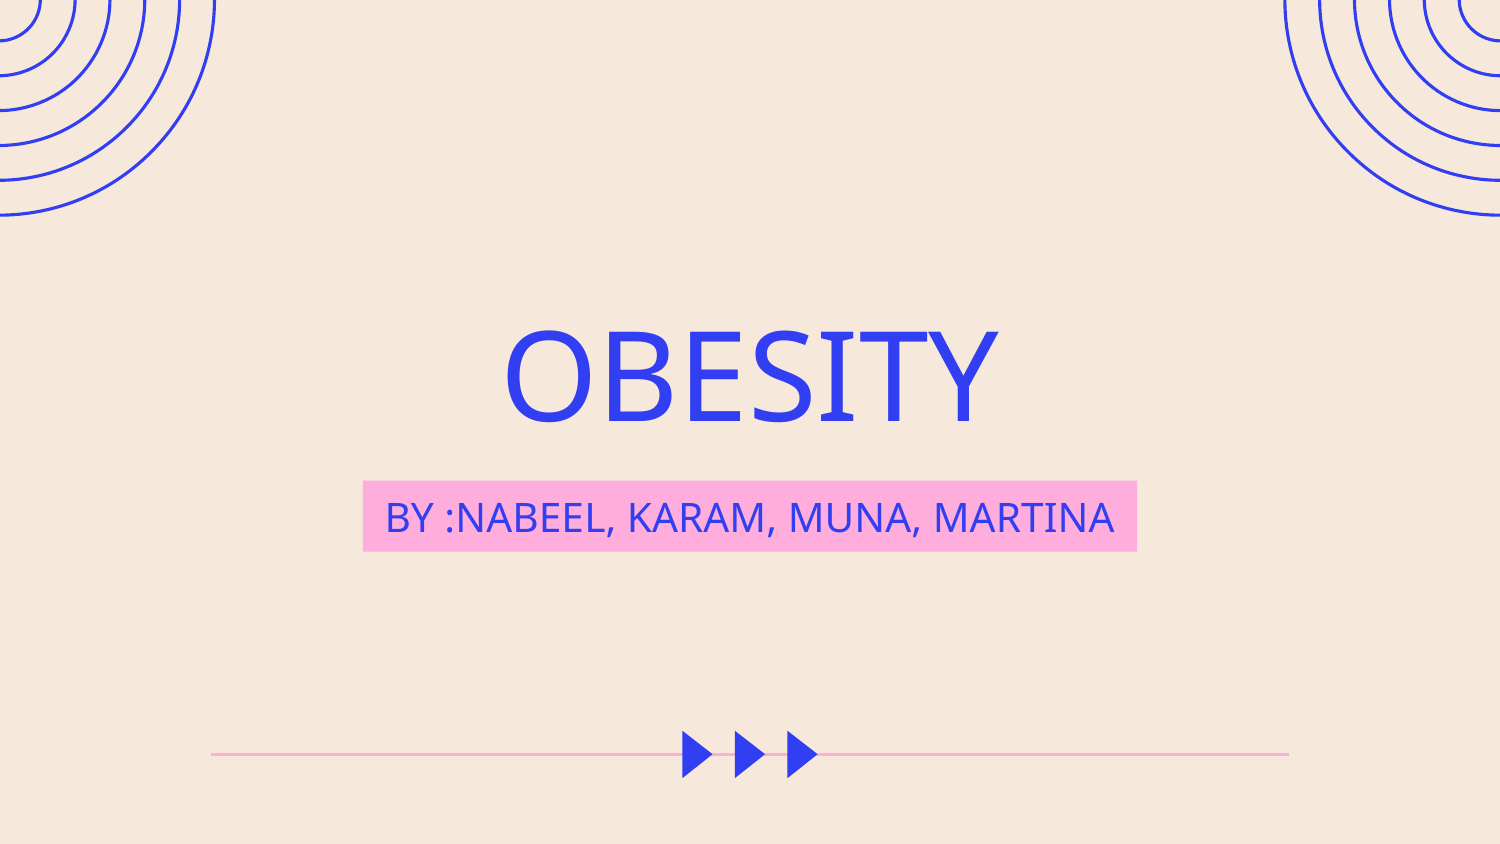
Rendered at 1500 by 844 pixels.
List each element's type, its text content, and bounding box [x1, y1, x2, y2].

subtitle BY :NABEEL, KARAM, MUNA, MARTINA [362, 480, 1138, 552]
title OBESITY [157, 138, 1342, 462]
